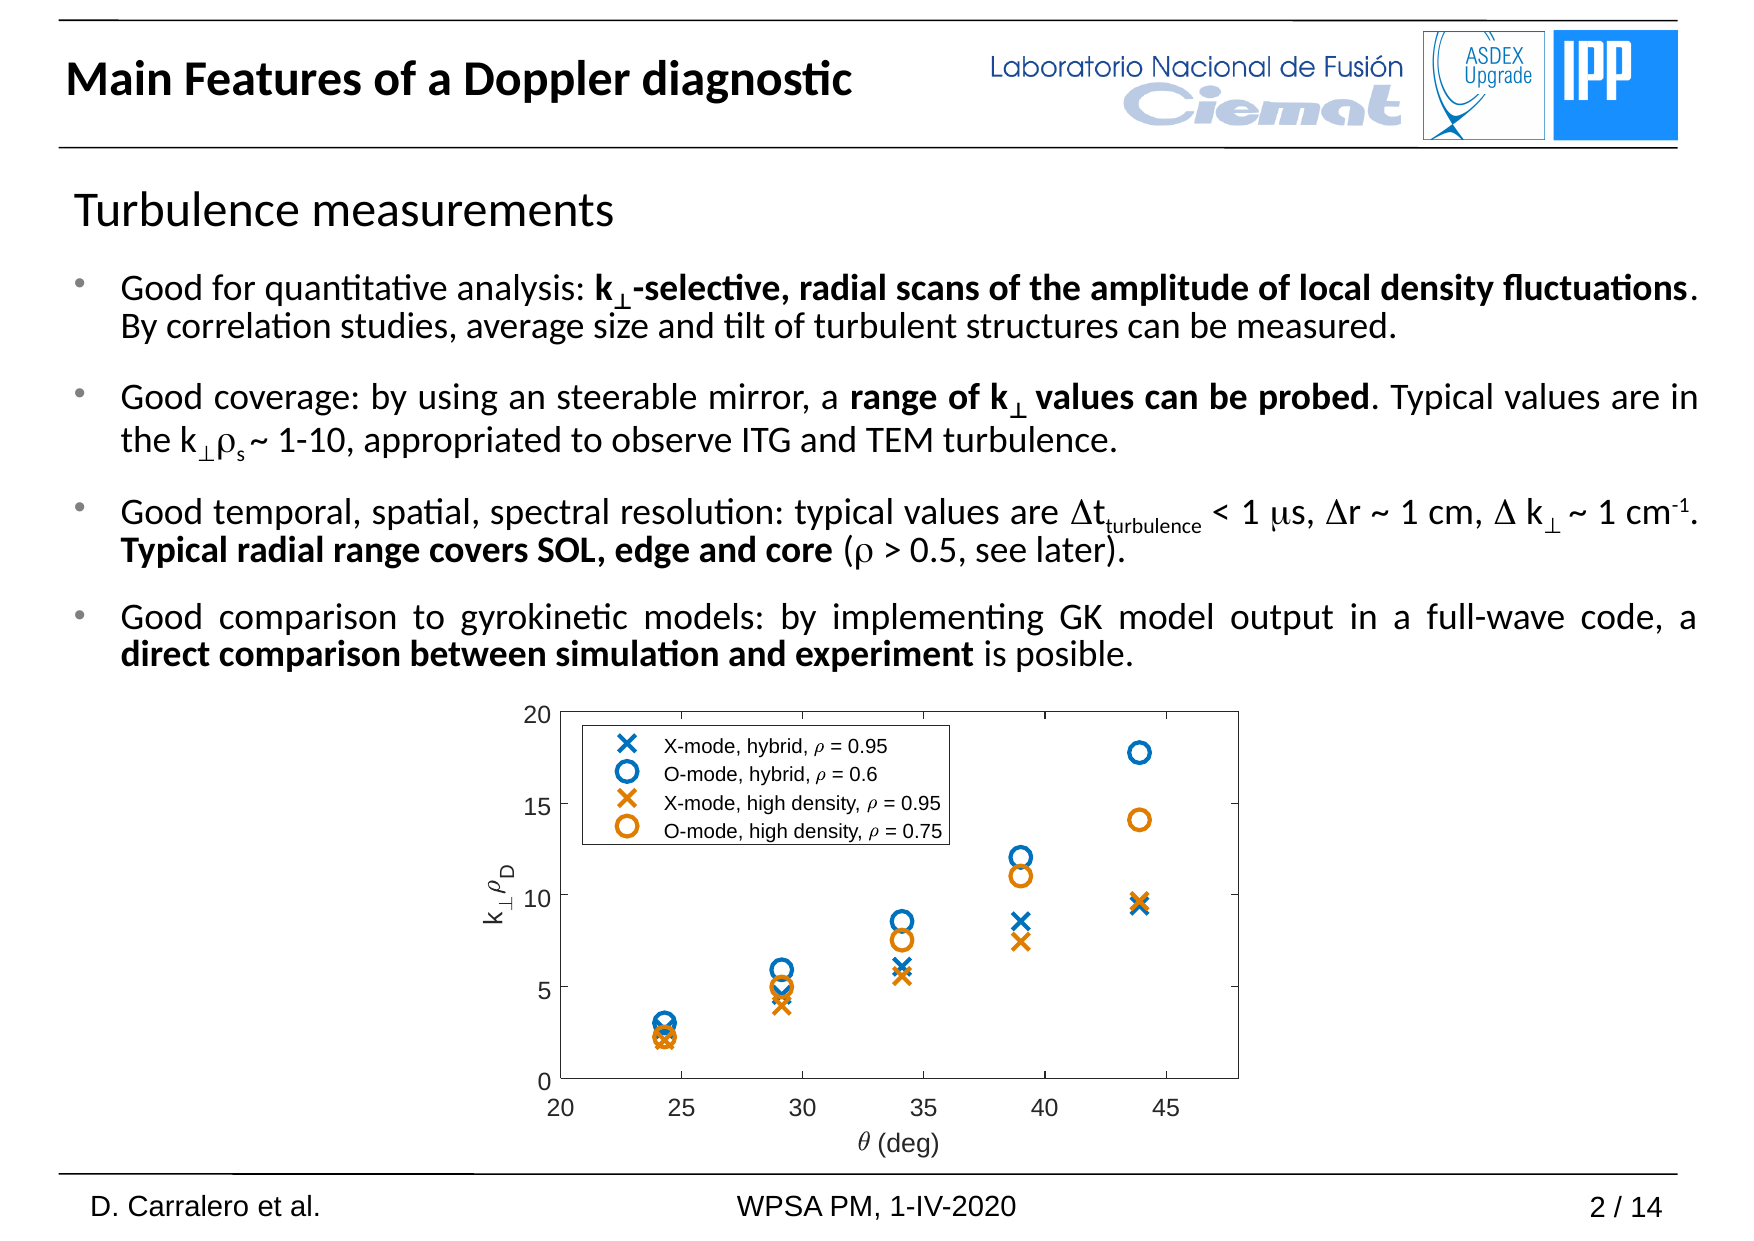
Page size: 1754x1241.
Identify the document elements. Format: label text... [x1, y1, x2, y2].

picture [985, 34, 1419, 141]
text_box 2 / 14 [1384, 1180, 1678, 1229]
list Turbulence measurements Good for quantitative analysis: k⊥-selective, radial scans of the amplitude of local density fluctuations. By correlation studies, average size and tilt of turbulent structures can be measured. Good coverage: by using an steerable mirror, a range of k⊥ values can be probed. Typical values are in the k⊥rs ~ 1-10, appropriated to observe ITG and TEM turbulence. Good temporal, spatial, spectral resolution: typical values are Dtturbulence < 1 ms, Dr ~ 1 cm, D k⊥ ~ 1 cm-1. Typical radial range covers SOL, edge and core (r > 0.5, see later). Good comparison to gyrokinetic models: by implementing GK model output in a full-wave code, a direct comparison between simulation and experiment is posible. [73, 180, 1700, 998]
picture [1550, 27, 1681, 143]
picture [440, 690, 1314, 1162]
title Main Features of a Doppler diagnostic [50, 47, 1374, 160]
picture [1423, 31, 1545, 140]
